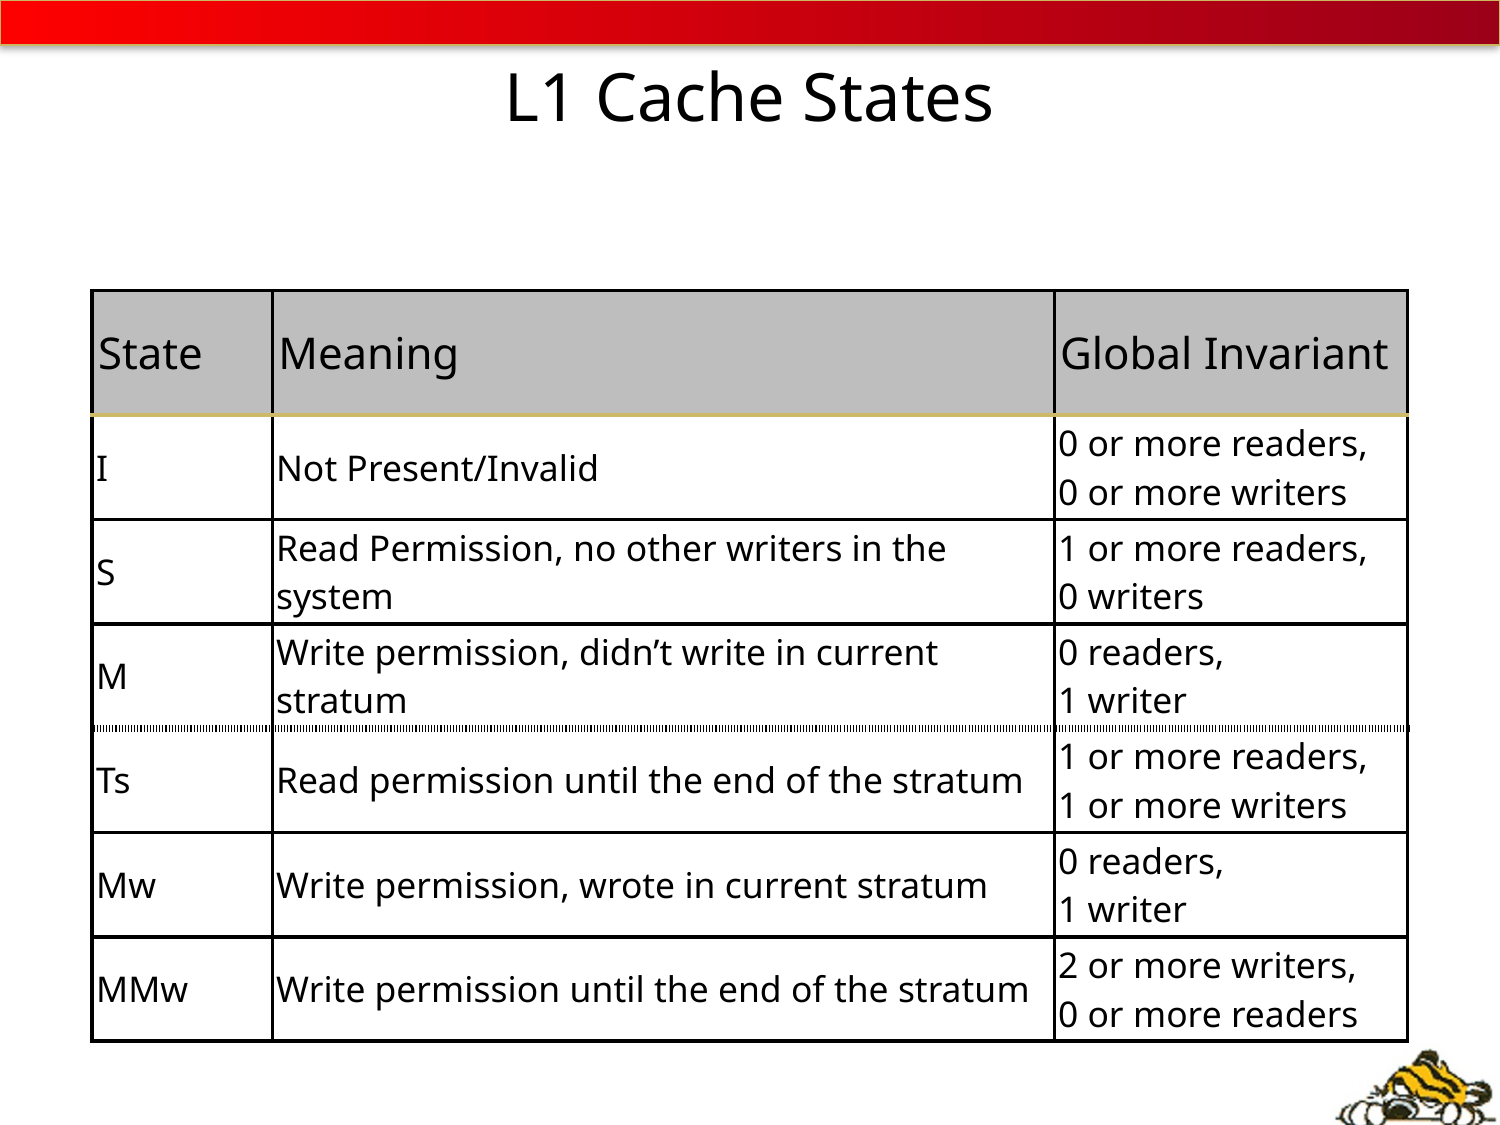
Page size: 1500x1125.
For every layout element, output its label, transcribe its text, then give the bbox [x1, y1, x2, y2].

table_cell S [94, 521, 271, 622]
table_cell Write permission, didn’t write in current stratum [274, 626, 1053, 728]
table_header State [94, 292, 271, 413]
table_cell 0 or more readers, 0 or more writers [1056, 417, 1406, 518]
picture [1327, 1042, 1500, 1125]
table_cell Write permission until the end of the stratum [274, 939, 1053, 1039]
table_cell 0 readers, 1 writer [1056, 626, 1406, 728]
table_cell 1 or more readers, 0 writers [1056, 521, 1406, 622]
table_header Global Invariant [1056, 292, 1406, 413]
table_cell 0 readers, 1 writer [1056, 834, 1406, 935]
table_cell I [94, 417, 271, 518]
table_cell Mw [94, 834, 271, 935]
table_cell Write permission, wrote in current stratum [274, 834, 1053, 935]
table_cell Ts [94, 728, 271, 831]
table_cell MMw [94, 939, 271, 1039]
title L1 Cache States [75, 45, 1425, 145]
table_cell 1 or more readers, 1 or more writers [1056, 728, 1406, 831]
table_cell Read Permission, no other writers in the system [274, 521, 1053, 622]
table_cell Not Present/Invalid [274, 417, 1053, 518]
table_header Meaning [274, 292, 1053, 413]
table_cell M [94, 626, 271, 728]
table_cell Read permission until the end of the stratum [274, 728, 1053, 831]
table_cell 2 or more writers, 0 or more readers [1056, 939, 1406, 1039]
